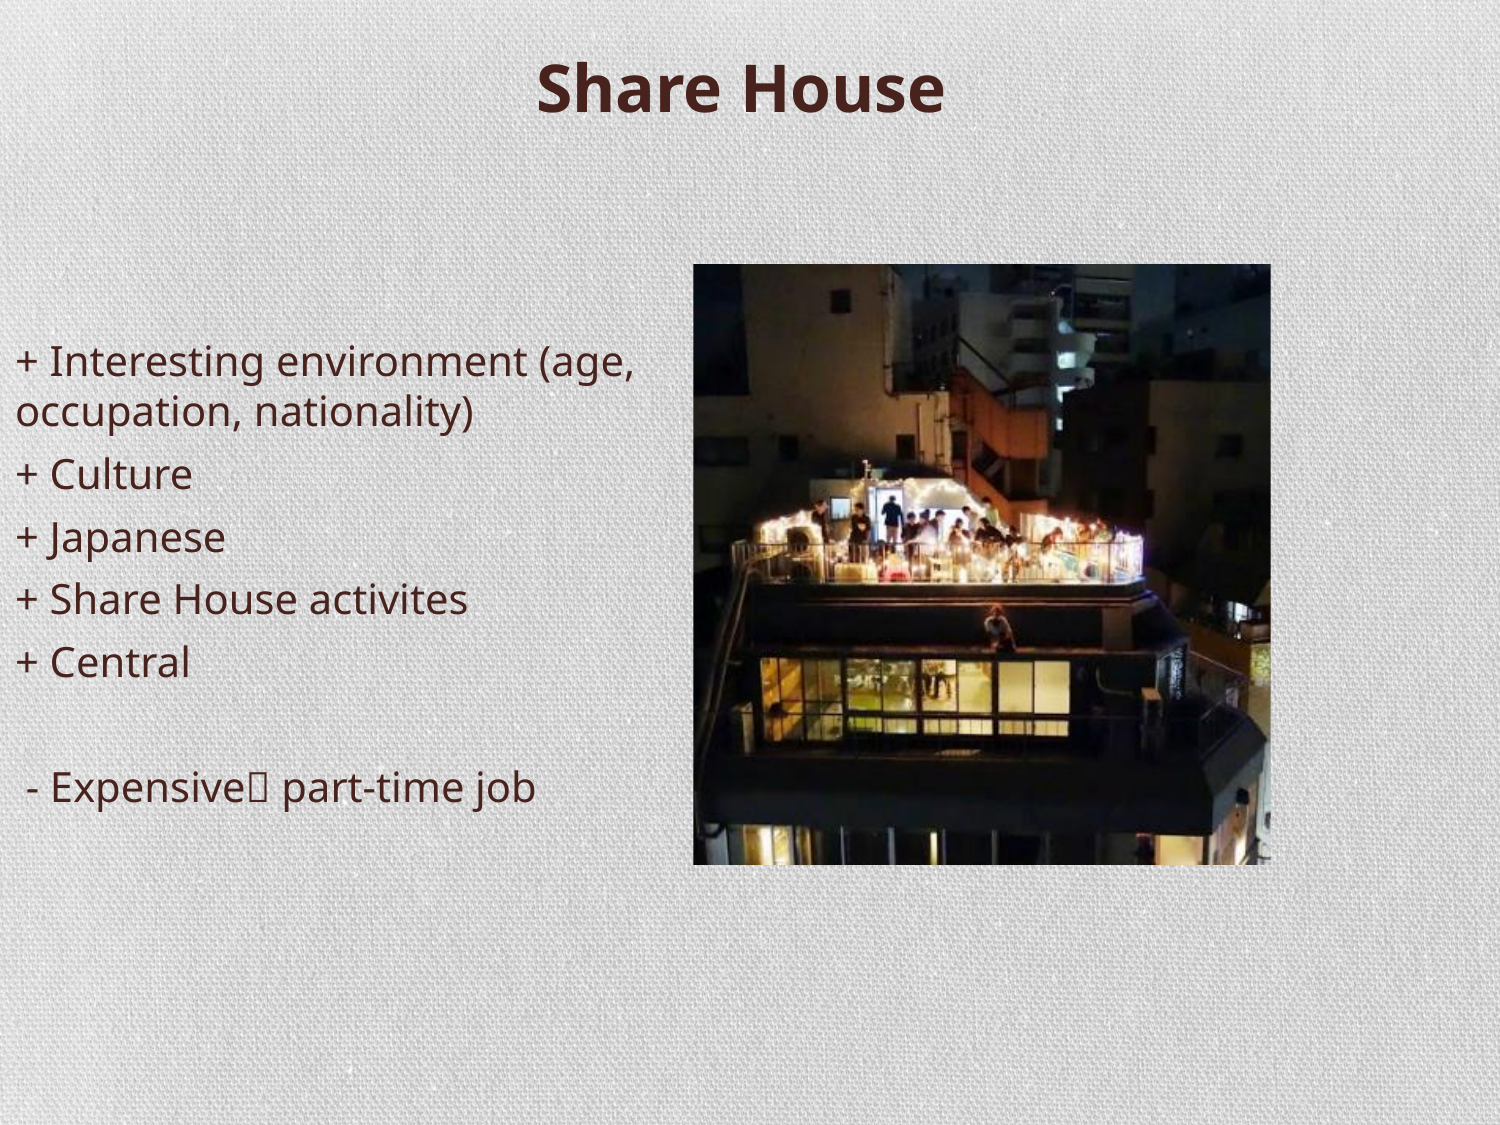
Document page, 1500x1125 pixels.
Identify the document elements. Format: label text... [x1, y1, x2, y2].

list + Interesting environment (age, occupation, nationality) + Culture + Japanese + Share House activites + Central - Expensive part-time job [0, 232, 697, 914]
title Share House [45, 37, 1455, 213]
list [693, 263, 1271, 866]
